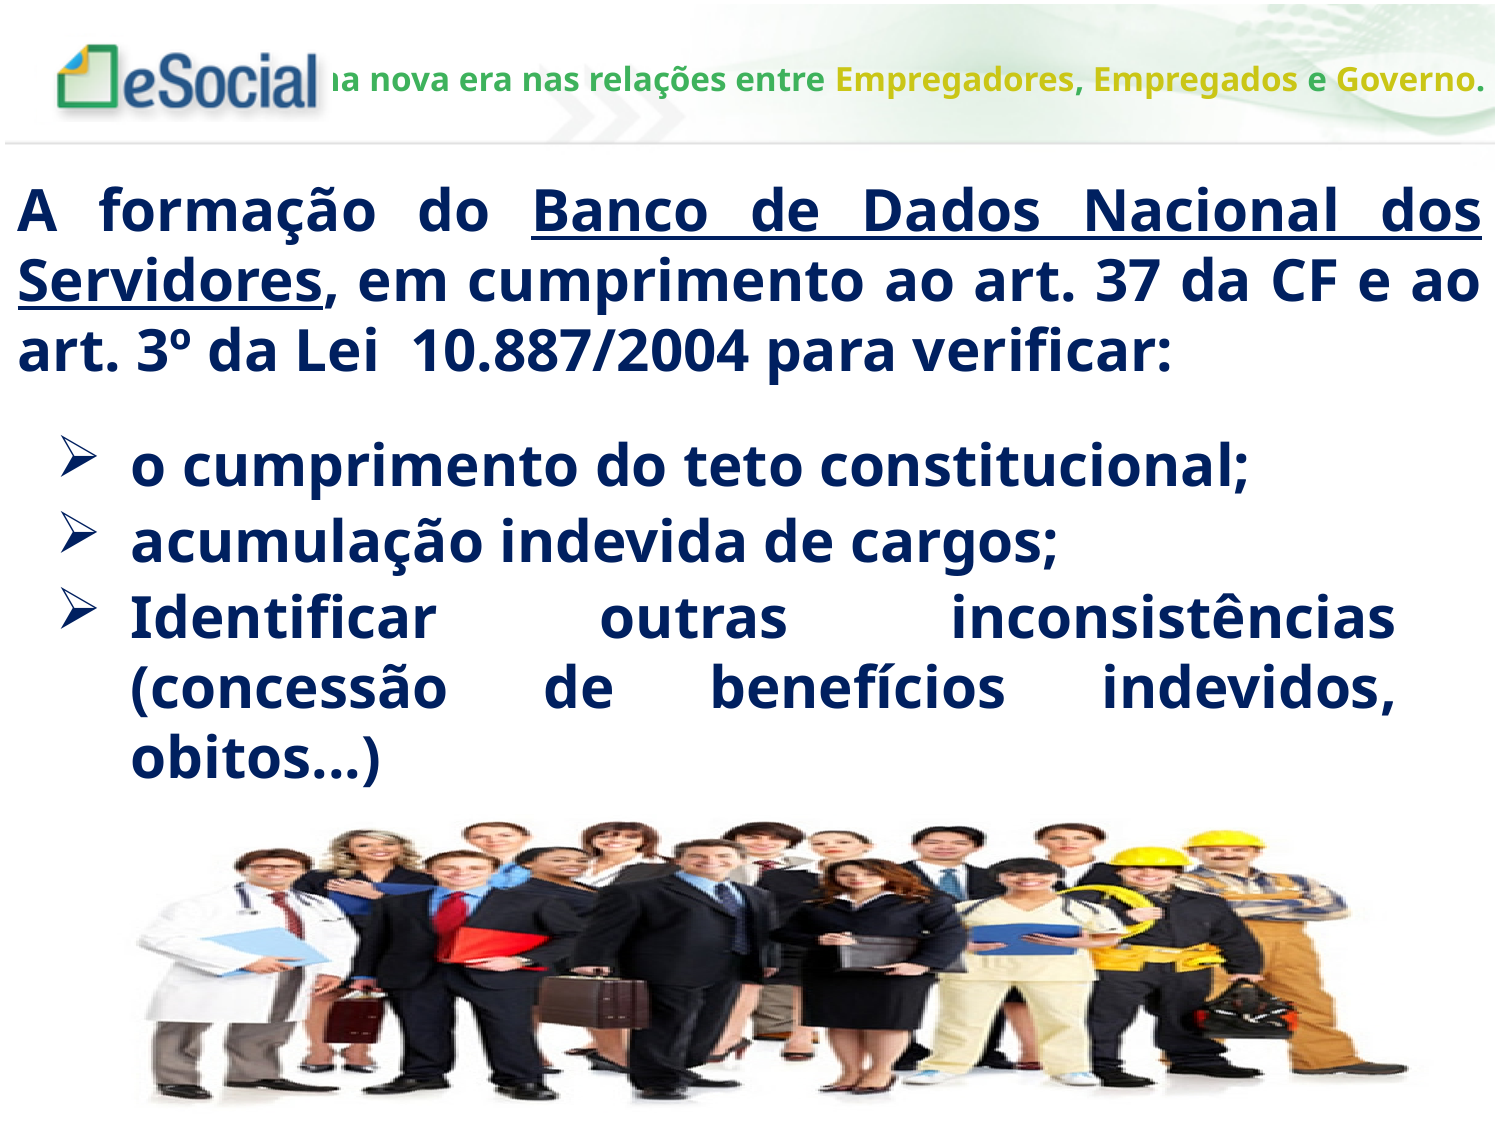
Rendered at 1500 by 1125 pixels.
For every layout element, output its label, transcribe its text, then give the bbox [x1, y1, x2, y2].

text_box o cumprimento do teto constitucional; acumulação indevida de cargos; Identificar outras inconsistências (concessão de benefícios indevidos, obitos...) [41, 420, 1412, 798]
text_box A formação do Banco de Dados Nacional dos Servidores, em cumprimento ao art. 37 da CF e ao art. 3º da Lei 10.887/2004 para verificar: [17, 172, 1483, 383]
picture [5, 4, 1495, 1125]
